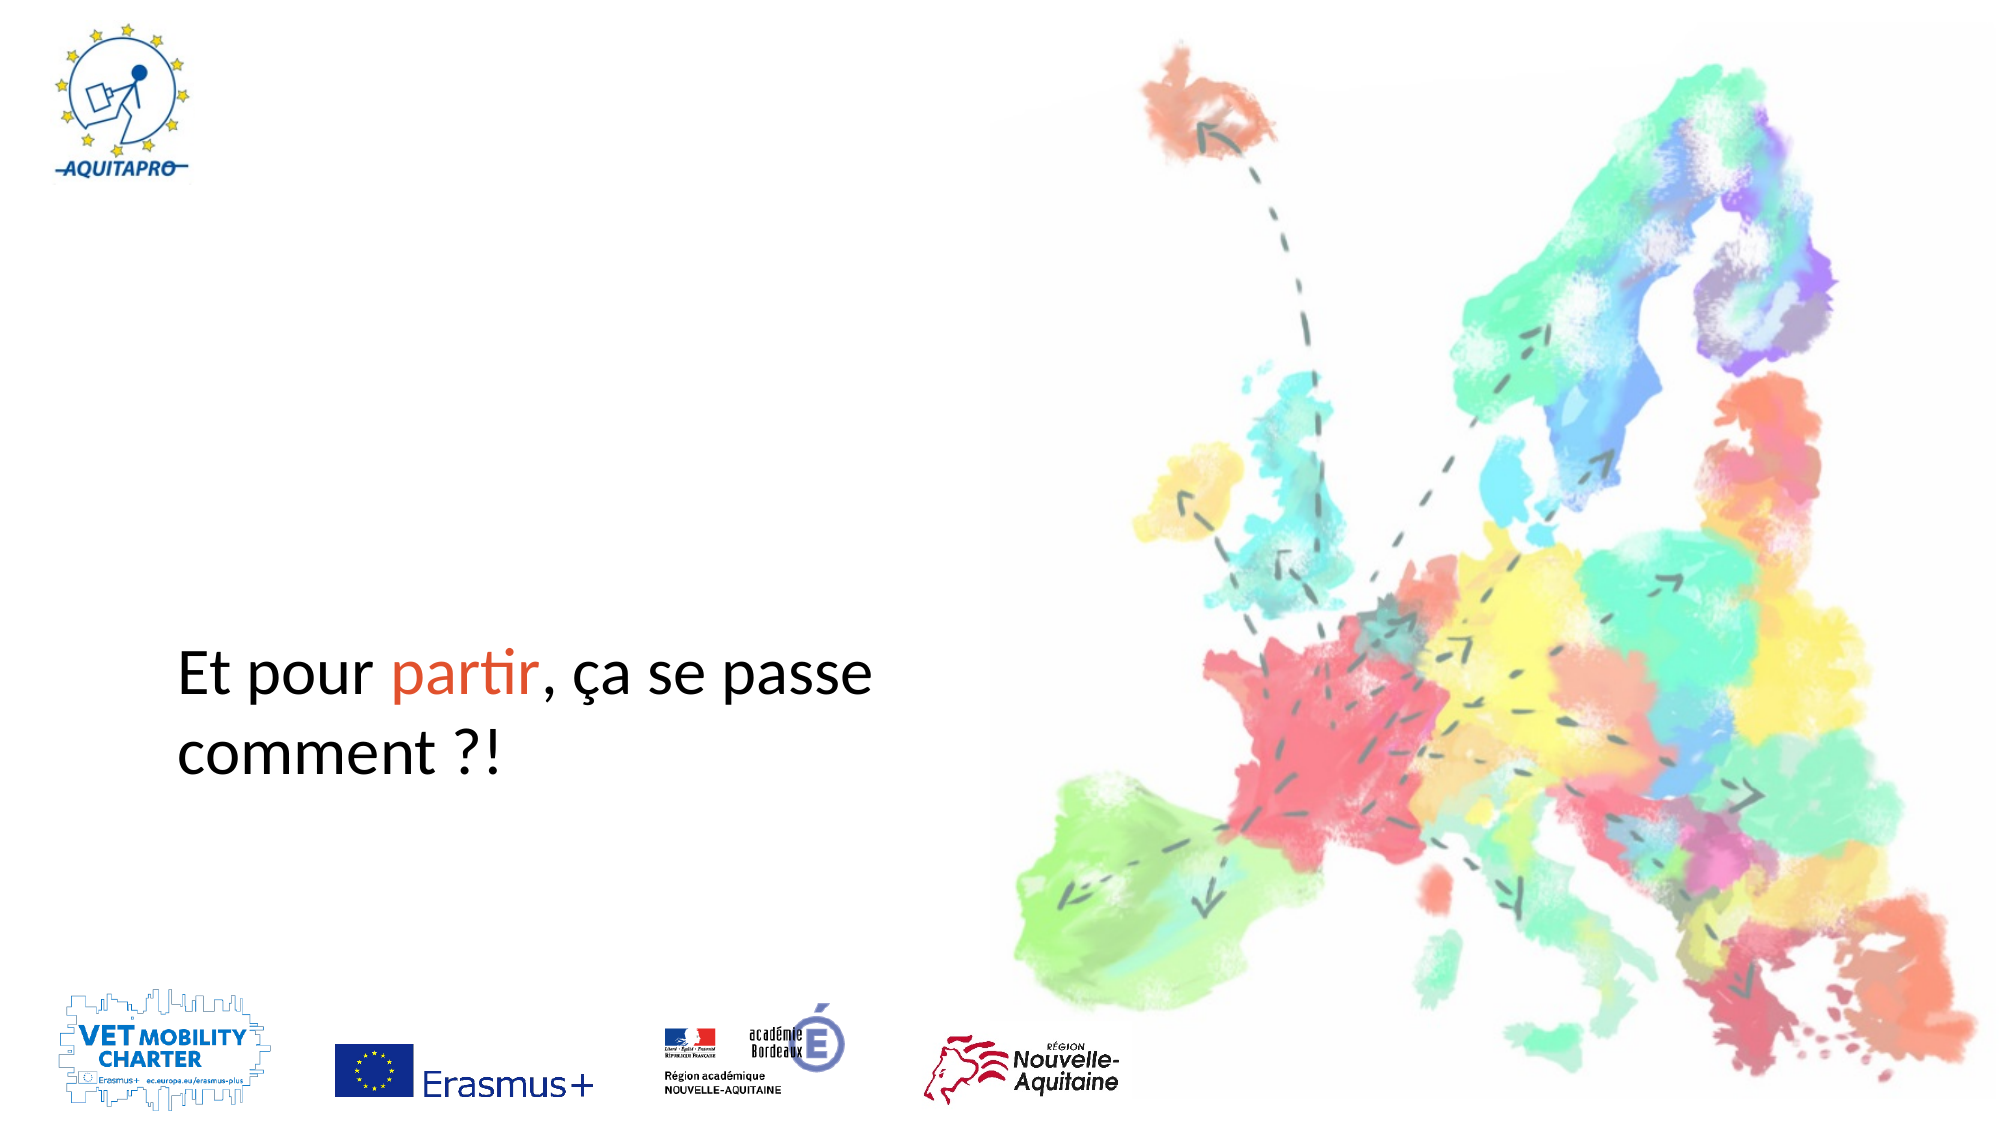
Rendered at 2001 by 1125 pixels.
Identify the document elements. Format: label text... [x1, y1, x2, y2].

picture [50, 20, 195, 185]
picture [653, 996, 851, 1103]
text_box Et pour partir, ça se passe comment ?! [162, 620, 990, 796]
picture [51, 983, 275, 1115]
picture [911, 20, 2000, 1116]
picture [335, 1044, 593, 1097]
